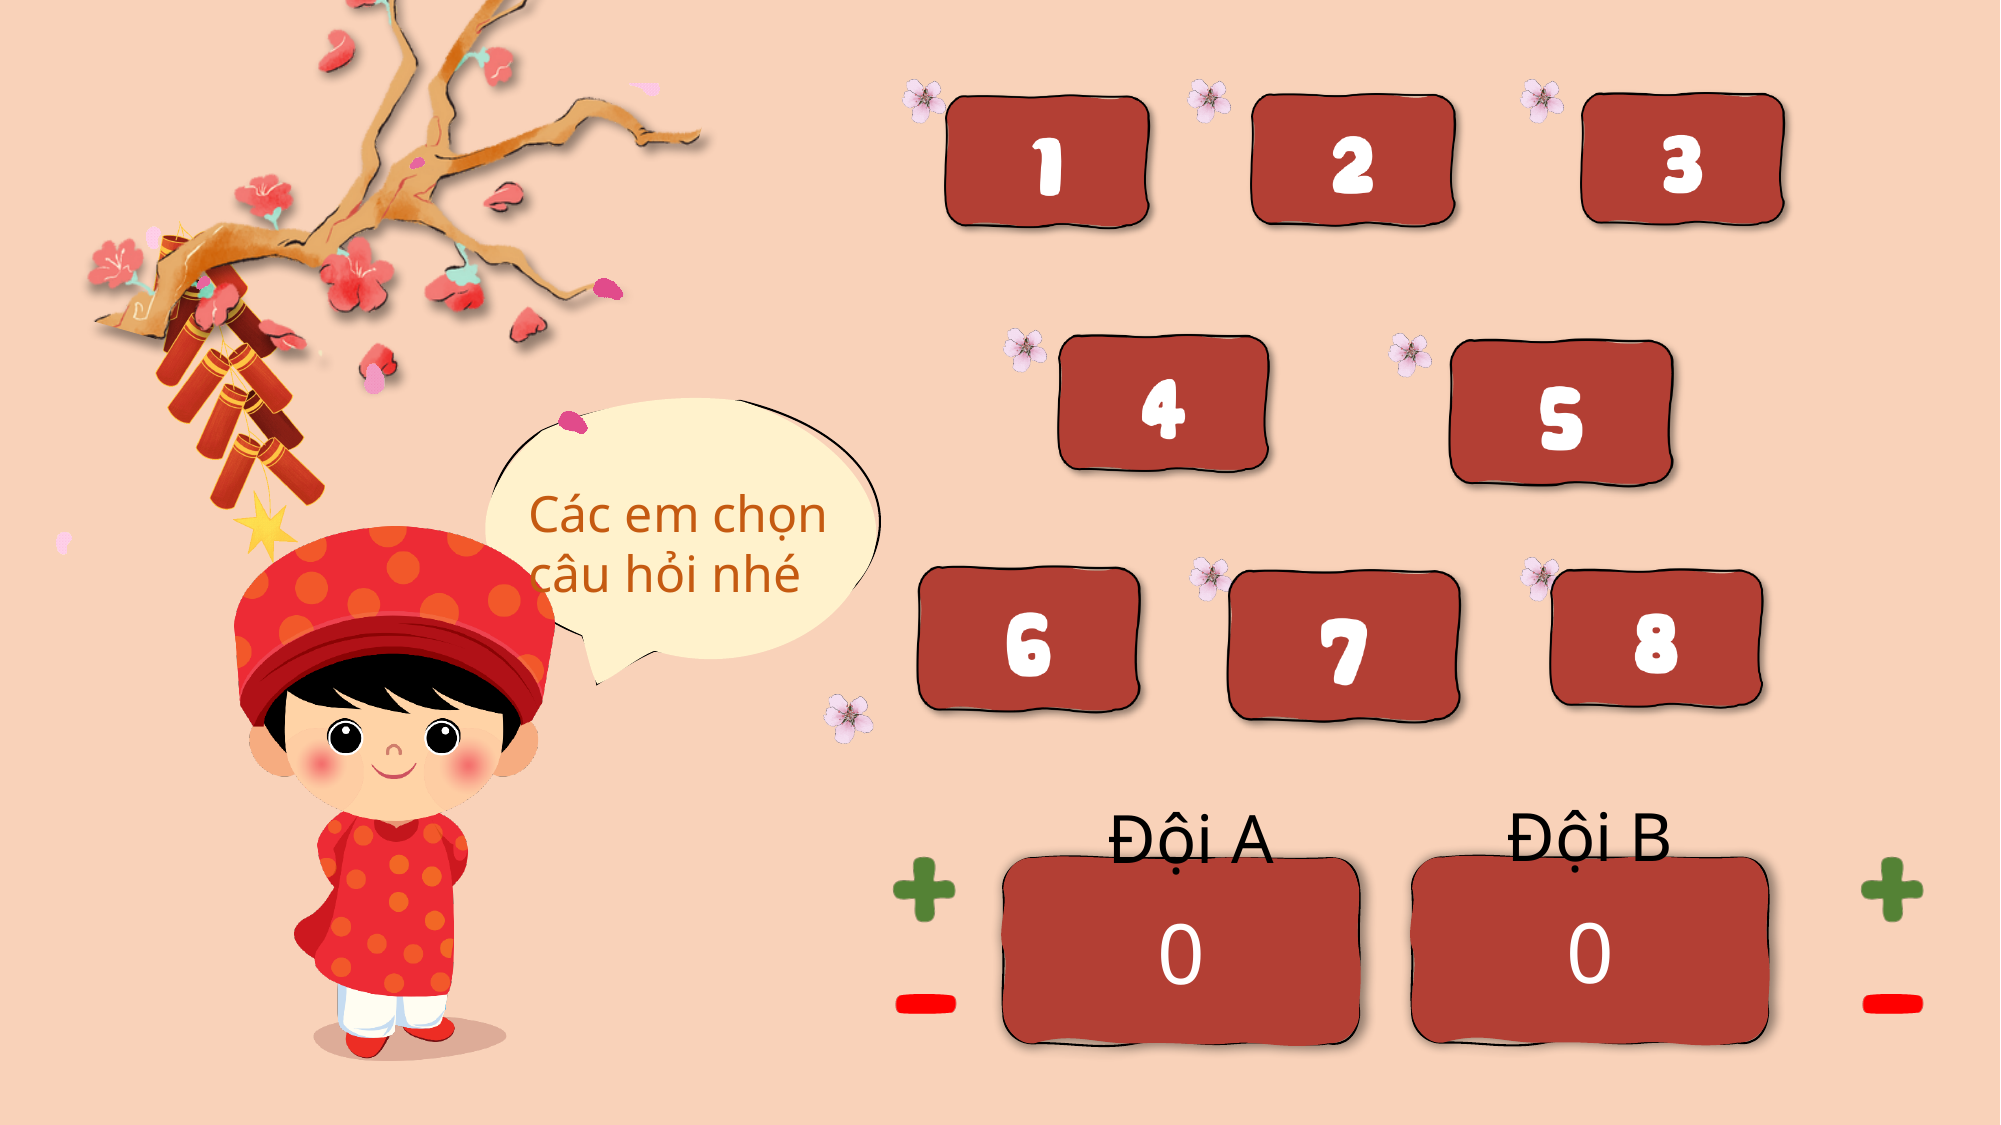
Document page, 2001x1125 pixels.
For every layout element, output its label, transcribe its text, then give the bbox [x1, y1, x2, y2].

picture [997, 319, 1281, 513]
text_box [849, 453, 867, 475]
picture [912, 555, 1154, 756]
picture [1514, 70, 1570, 128]
picture [896, 70, 1161, 268]
text_box [555, 611, 835, 686]
picture [1444, 328, 1686, 530]
text_box 0 [1001, 855, 1361, 1048]
picture [1576, 82, 1796, 265]
text_box [61, 0, 739, 83]
picture [1844, 970, 1941, 1026]
text_box 0 [1410, 854, 1770, 1047]
text_box Các em chọn câu hỏi nhé [555, 475, 869, 611]
text_box [869, 478, 881, 567]
picture [1514, 548, 1775, 749]
picture [816, 684, 880, 749]
picture [1381, 324, 1438, 382]
picture [877, 970, 973, 1026]
text_box Đội A [1070, 789, 1312, 885]
picture [1849, 837, 1946, 931]
picture [1183, 548, 1474, 768]
picture [1246, 83, 1467, 266]
picture [0, 83, 849, 1061]
picture [882, 837, 979, 931]
text_box Đội B [1476, 787, 1704, 883]
picture [1181, 70, 1237, 128]
